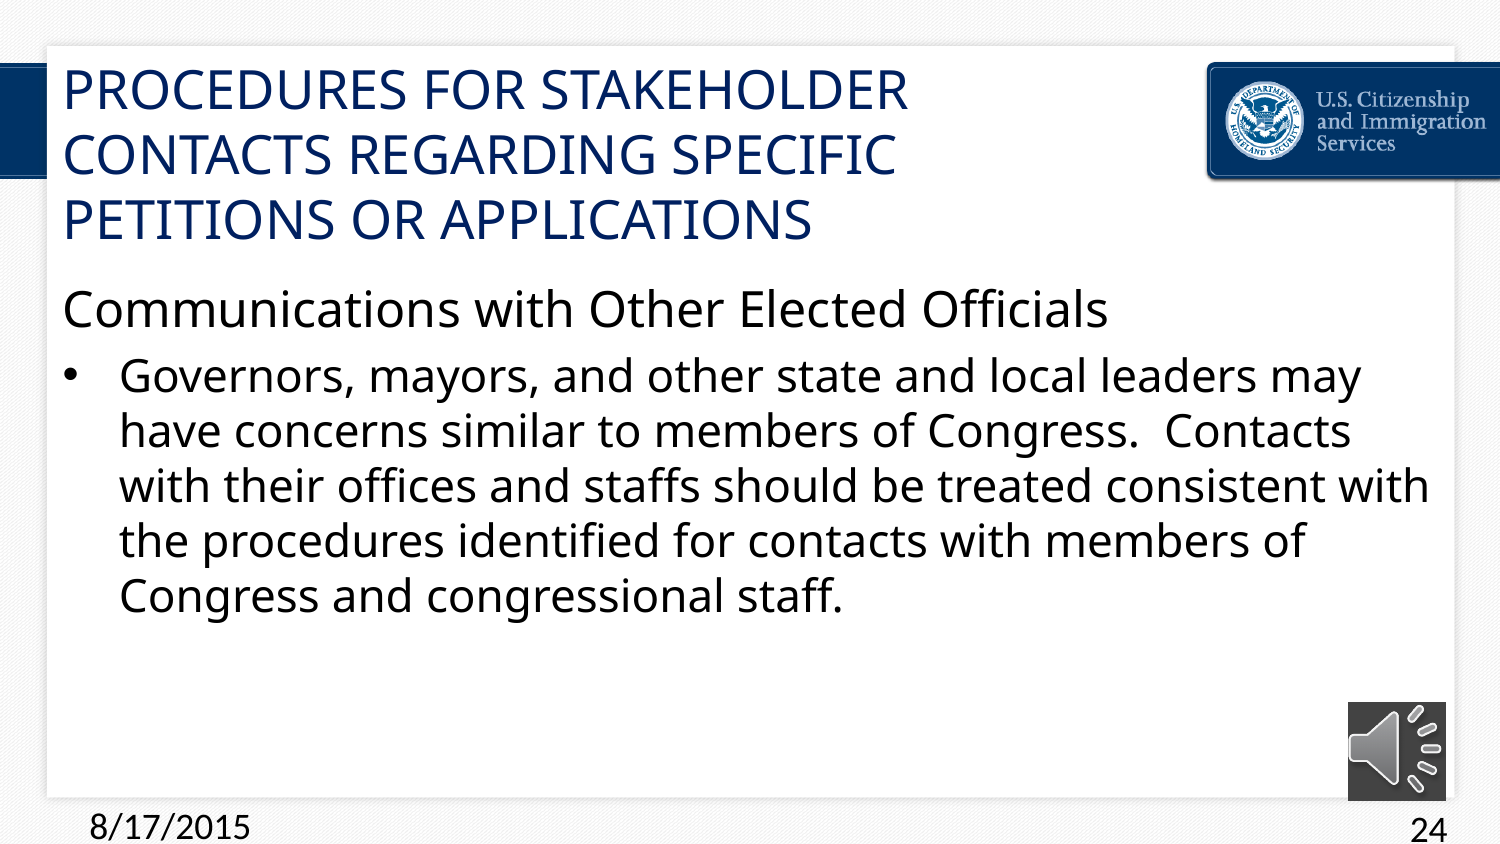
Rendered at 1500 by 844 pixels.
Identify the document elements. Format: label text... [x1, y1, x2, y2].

slide_number 24 [1149, 798, 1463, 843]
picture [0, 0, 1500, 844]
list Communications with Other Elected Officials Governors, mayors, and other state and local leaders may have concerns similar to members of Congress. Contacts with their offices and staffs should be treated consistent with the procedures identified for contacts with members of Congress and congressional staff. [48, 270, 1451, 794]
text_box 8/17/2015 [74, 794, 495, 844]
title PROCEDURES FOR STAKEHOLDER CONTACTS REGARDING SPECIFIC PETITIONS OR APPLICATIONS [48, 48, 1194, 252]
